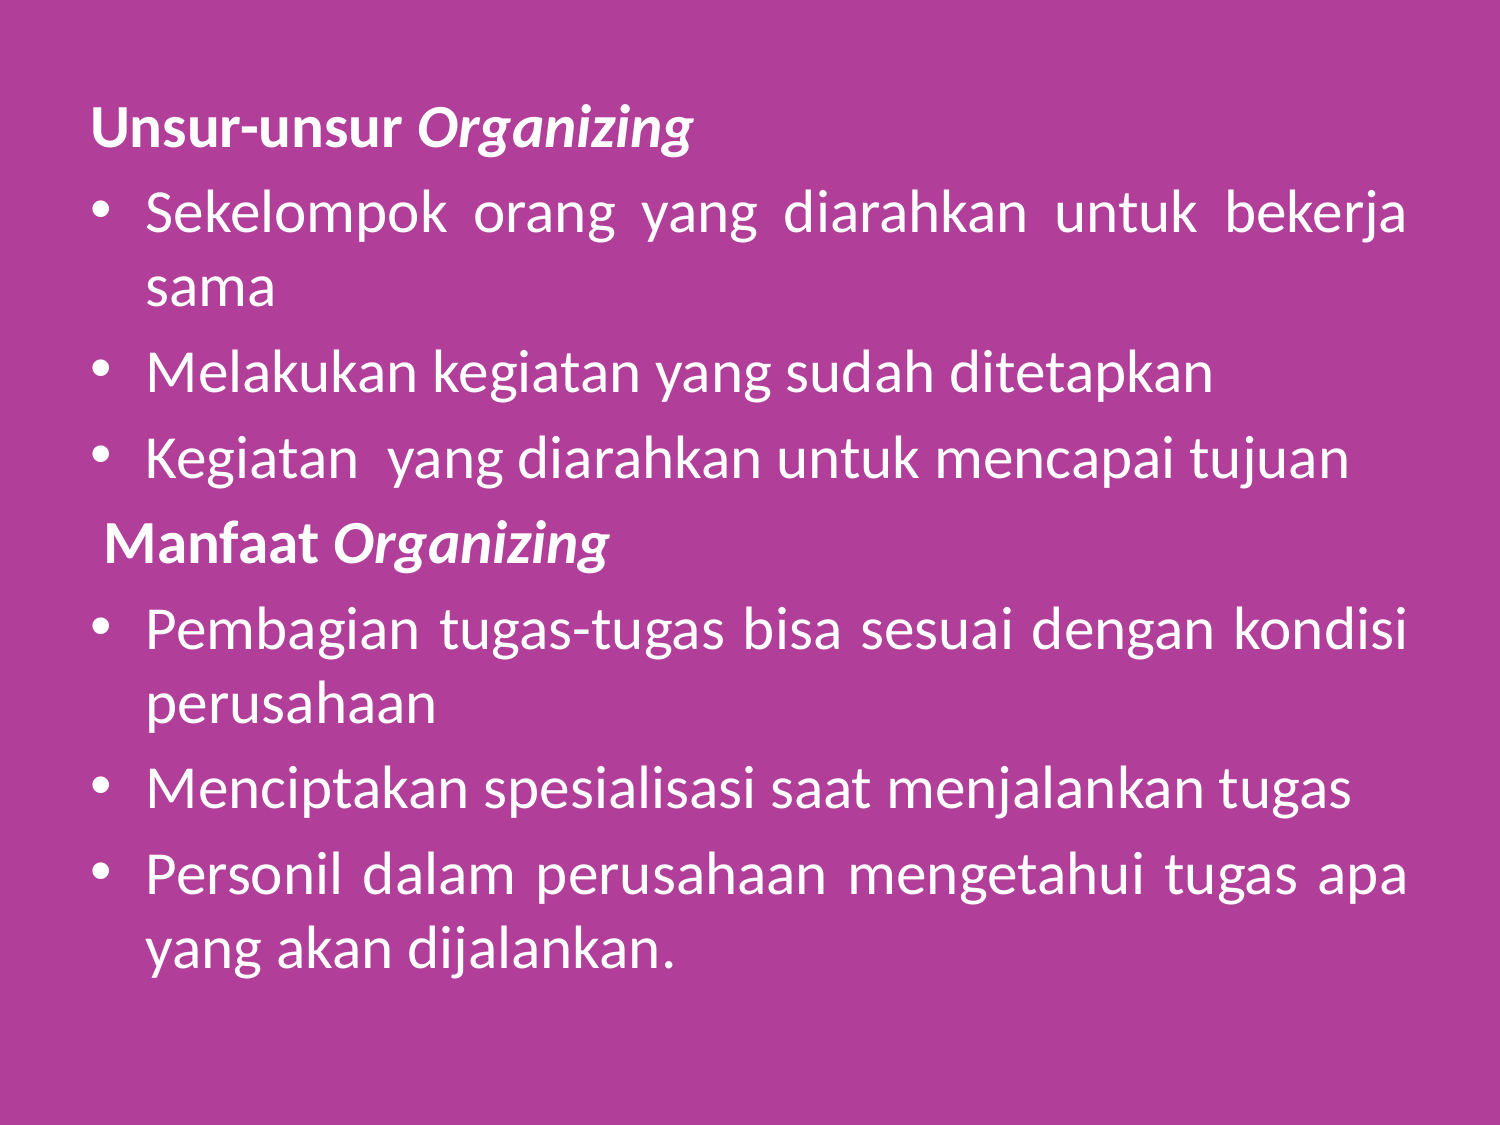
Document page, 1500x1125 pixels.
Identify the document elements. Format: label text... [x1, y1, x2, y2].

list Unsur-unsur Organizing Sekelompok orang yang diarahkan untuk bekerja sama Melakukan kegiatan yang sudah ditetapkan Kegiatan yang diarahkan untuk mencapai tujuan Manfaat Organizing Pembagian tugas-tugas bisa sesuai dengan kondisi perusahaan Menciptakan spesialisasi saat menjalankan tugas Personil dalam perusahaan mengetahui tugas apa yang akan dijalankan. [75, 78, 1425, 1005]
